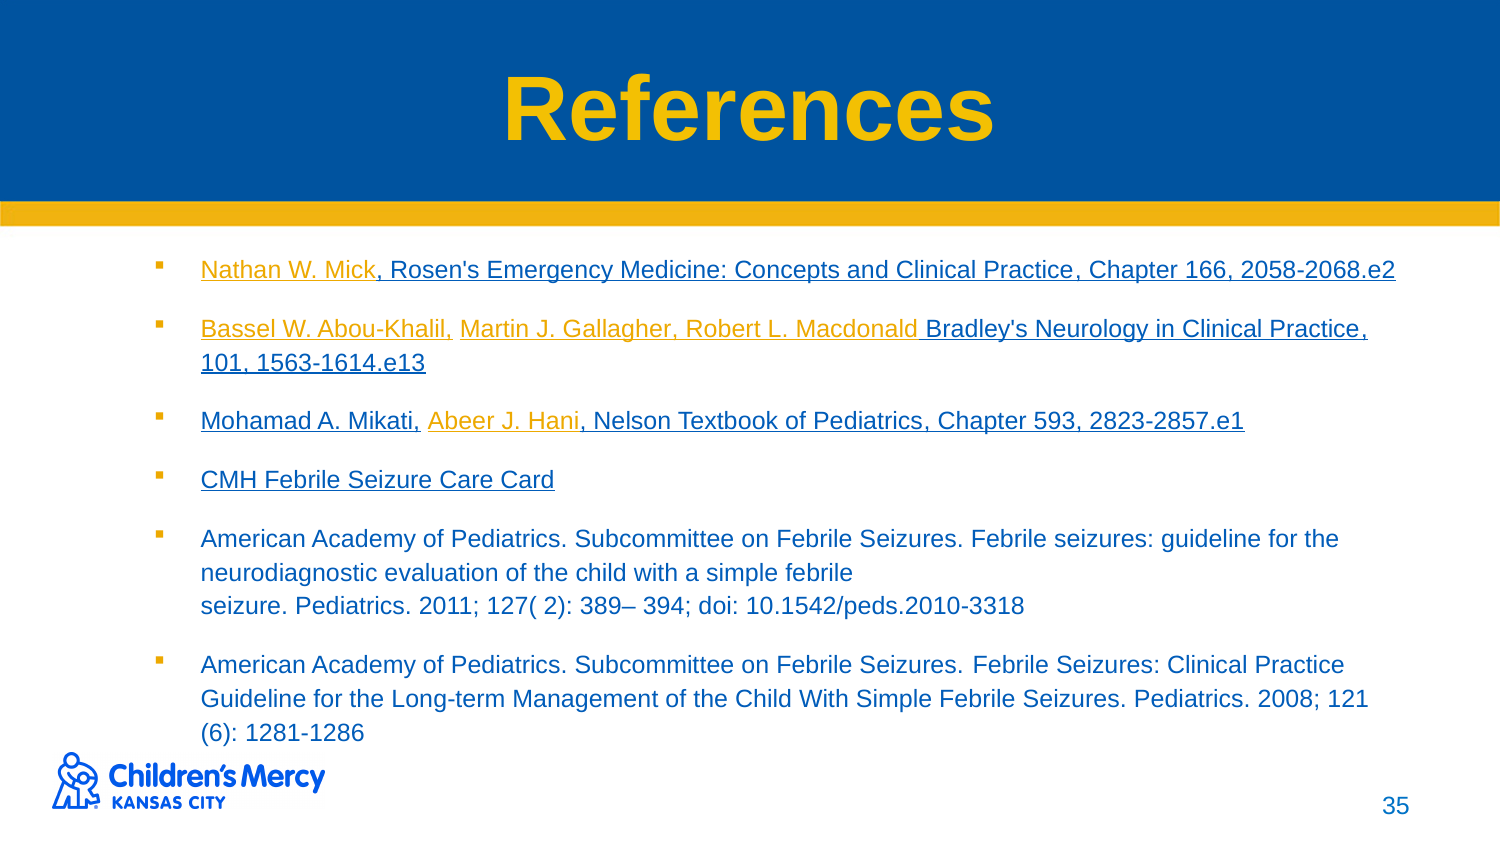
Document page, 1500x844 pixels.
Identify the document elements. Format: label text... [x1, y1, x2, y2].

list Nathan W. Mick, Rosen's Emergency Medicine: Concepts and Clinical Practice, Chapter 166, 2058-2068.e2 Bassel W. Abou-Khalil, Martin J. Gallagher, Robert L. Macdonald Bradley's Neurology in Clinical Practice, 101, 1563-1614.e13 Mohamad A. Mikati, Abeer J. Hani, Nelson Textbook of Pediatrics, Chapter 593, 2823-2857.e1 CMH Febrile Seizure Care Card American Academy of Pediatrics. Subcommittee on Febrile Seizures. Febrile seizures: guideline for the neurodiagnostic evaluation of the child with a simple febrile seizure. Pediatrics. 2011; 127( 2): 389– 394; doi: 10.1542/peds.2010-3318 American Academy of Pediatrics. Subcommittee on Febrile Seizures. Febrile Seizures: Clinical Practice Guideline for the Long-term Management of the Child With Simple Febrile Seizures. Pediatrics. 2008; 121 (6): 1281-1286 [75, 242, 1425, 777]
slide_number 35 [1074, 782, 1425, 827]
title References [75, 33, 1425, 175]
picture [0, 0, 1500, 844]
